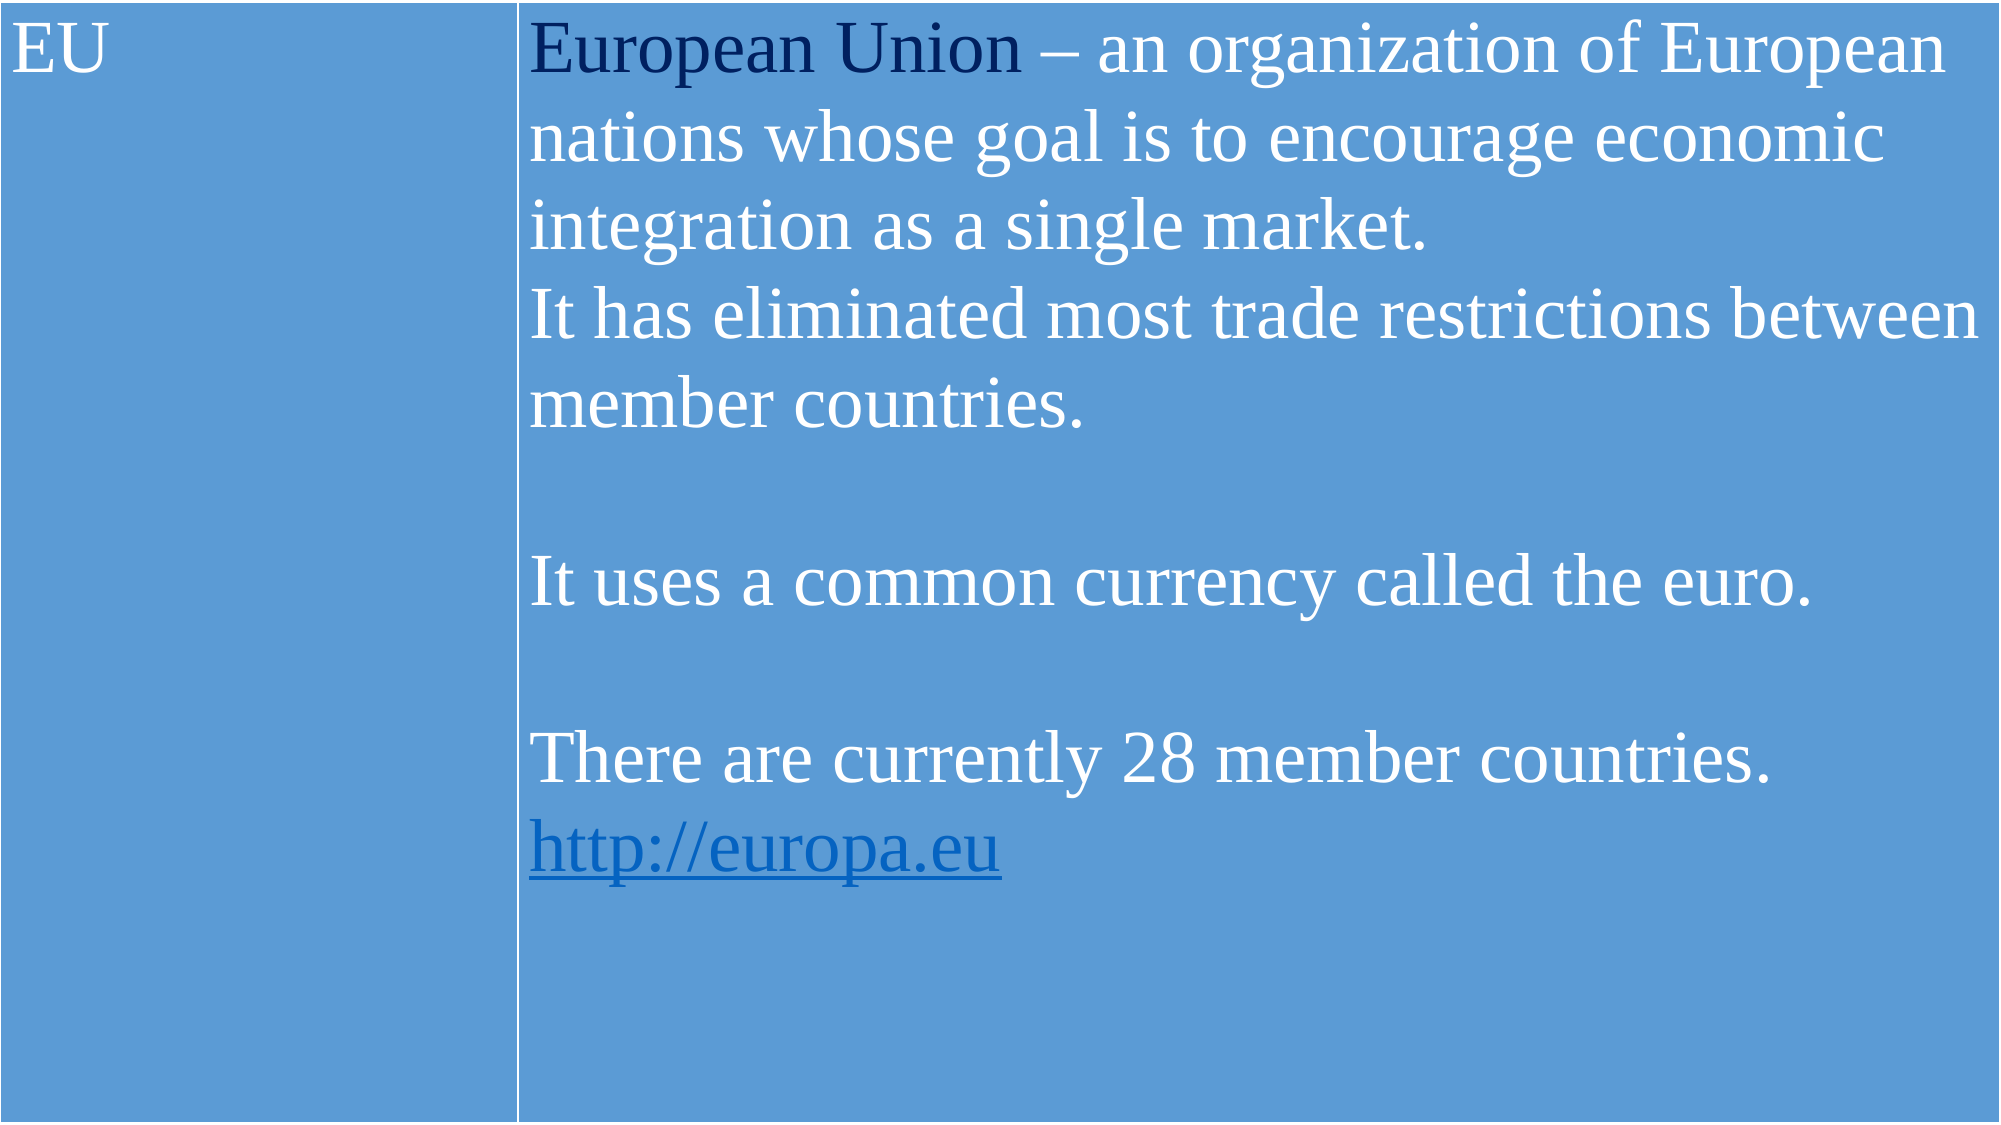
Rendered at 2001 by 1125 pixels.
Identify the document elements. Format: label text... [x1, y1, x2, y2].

table_header European Union – an organization of European nations whose goal is to encourage economic integration as a single market. It has eliminated most trade restrictions between member countries. It uses a common currency called the euro. There are currently 28 member countries. http://europa.eu [519, 3, 1999, 1122]
table_header EU [1, 3, 517, 1122]
